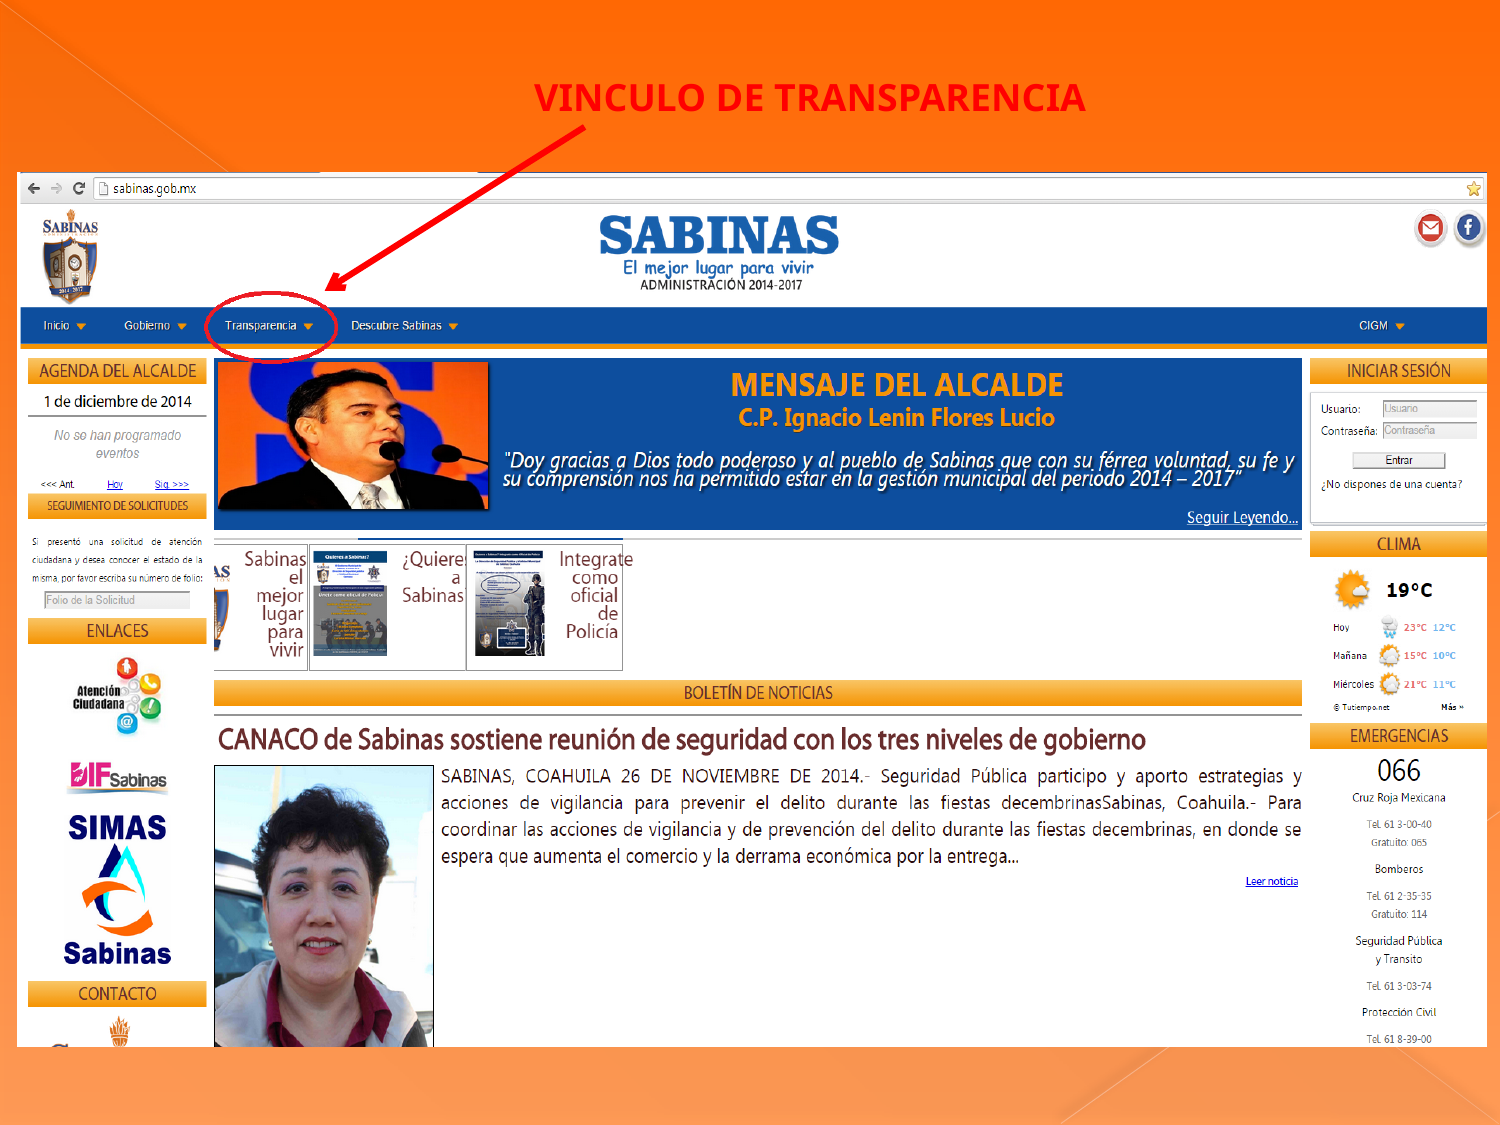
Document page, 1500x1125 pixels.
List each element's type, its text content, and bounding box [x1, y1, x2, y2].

text_box VINCULO DE TRANSPARENCIA [519, 66, 1146, 127]
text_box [324, 126, 585, 292]
picture [17, 172, 1488, 1047]
